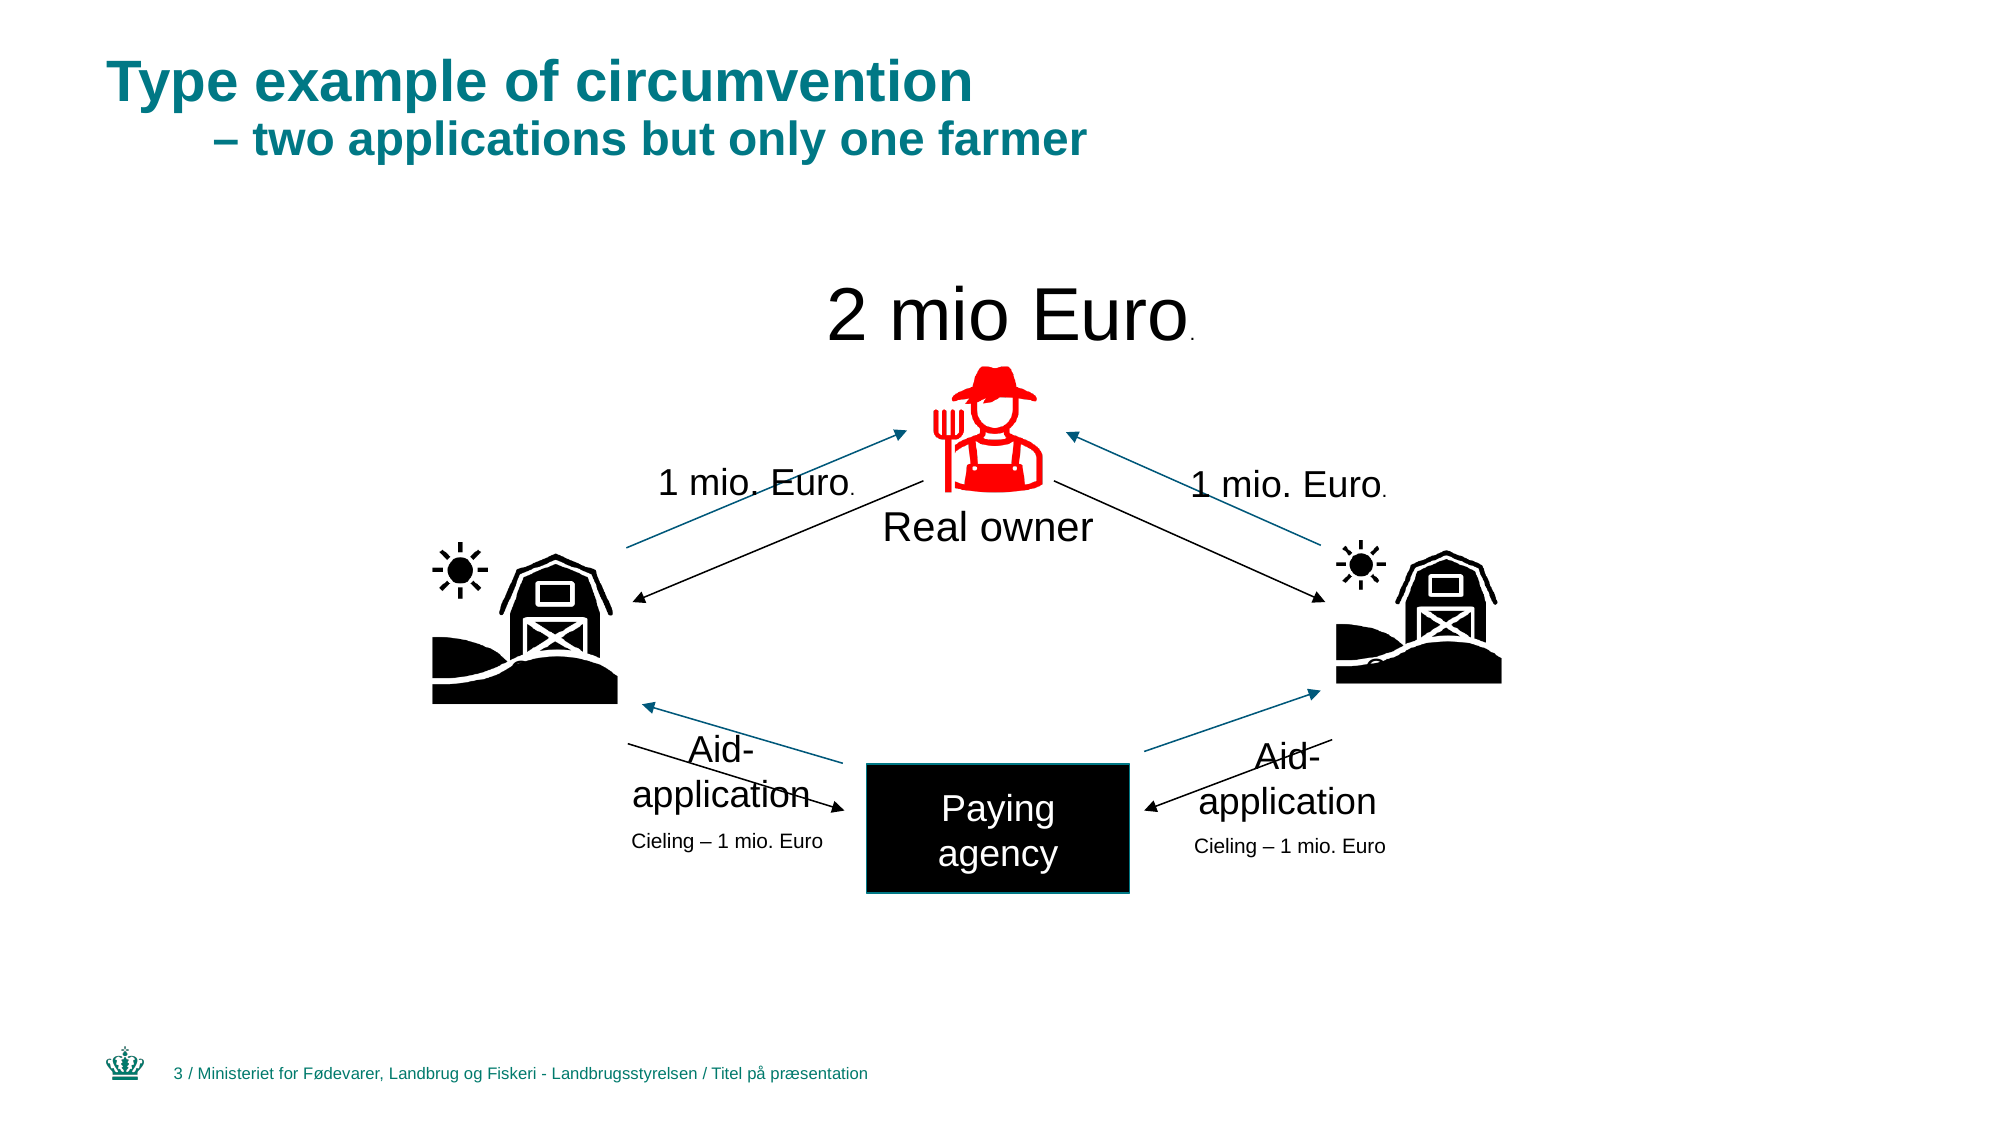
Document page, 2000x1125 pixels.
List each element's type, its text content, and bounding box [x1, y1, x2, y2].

text_box 1 mio. Euro. [1327, 460, 1388, 506]
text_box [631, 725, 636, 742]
text_box Real owner [928, 513, 1048, 551]
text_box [1143, 739, 1333, 811]
picture [923, 360, 1067, 504]
picture [421, 520, 629, 727]
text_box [1053, 513, 1321, 603]
picture [106, 1046, 144, 1080]
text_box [627, 743, 845, 811]
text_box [1065, 431, 1322, 546]
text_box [641, 704, 843, 764]
footer / Ministeriet for Fødevarer, Landbrug og Fiskeri - Landbrugsstyrelsen / Titel på præsentation [188, 1049, 1116, 1083]
text_box Cieling – 1 mio. Euro [1194, 832, 1386, 858]
title Type example of circumvention – two applications but only one farmer [106, 51, 1893, 128]
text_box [1143, 690, 1322, 752]
picture [1326, 519, 1511, 704]
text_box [634, 480, 924, 603]
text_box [626, 430, 908, 549]
text_box Cieling – 1 mio. Euro [631, 827, 824, 853]
text_box Aid- application [1198, 731, 1377, 822]
text_box Paying agency [864, 762, 1132, 895]
text_box 2 mio Euro. [826, 265, 1196, 356]
slide_number 3 [134, 1049, 184, 1083]
